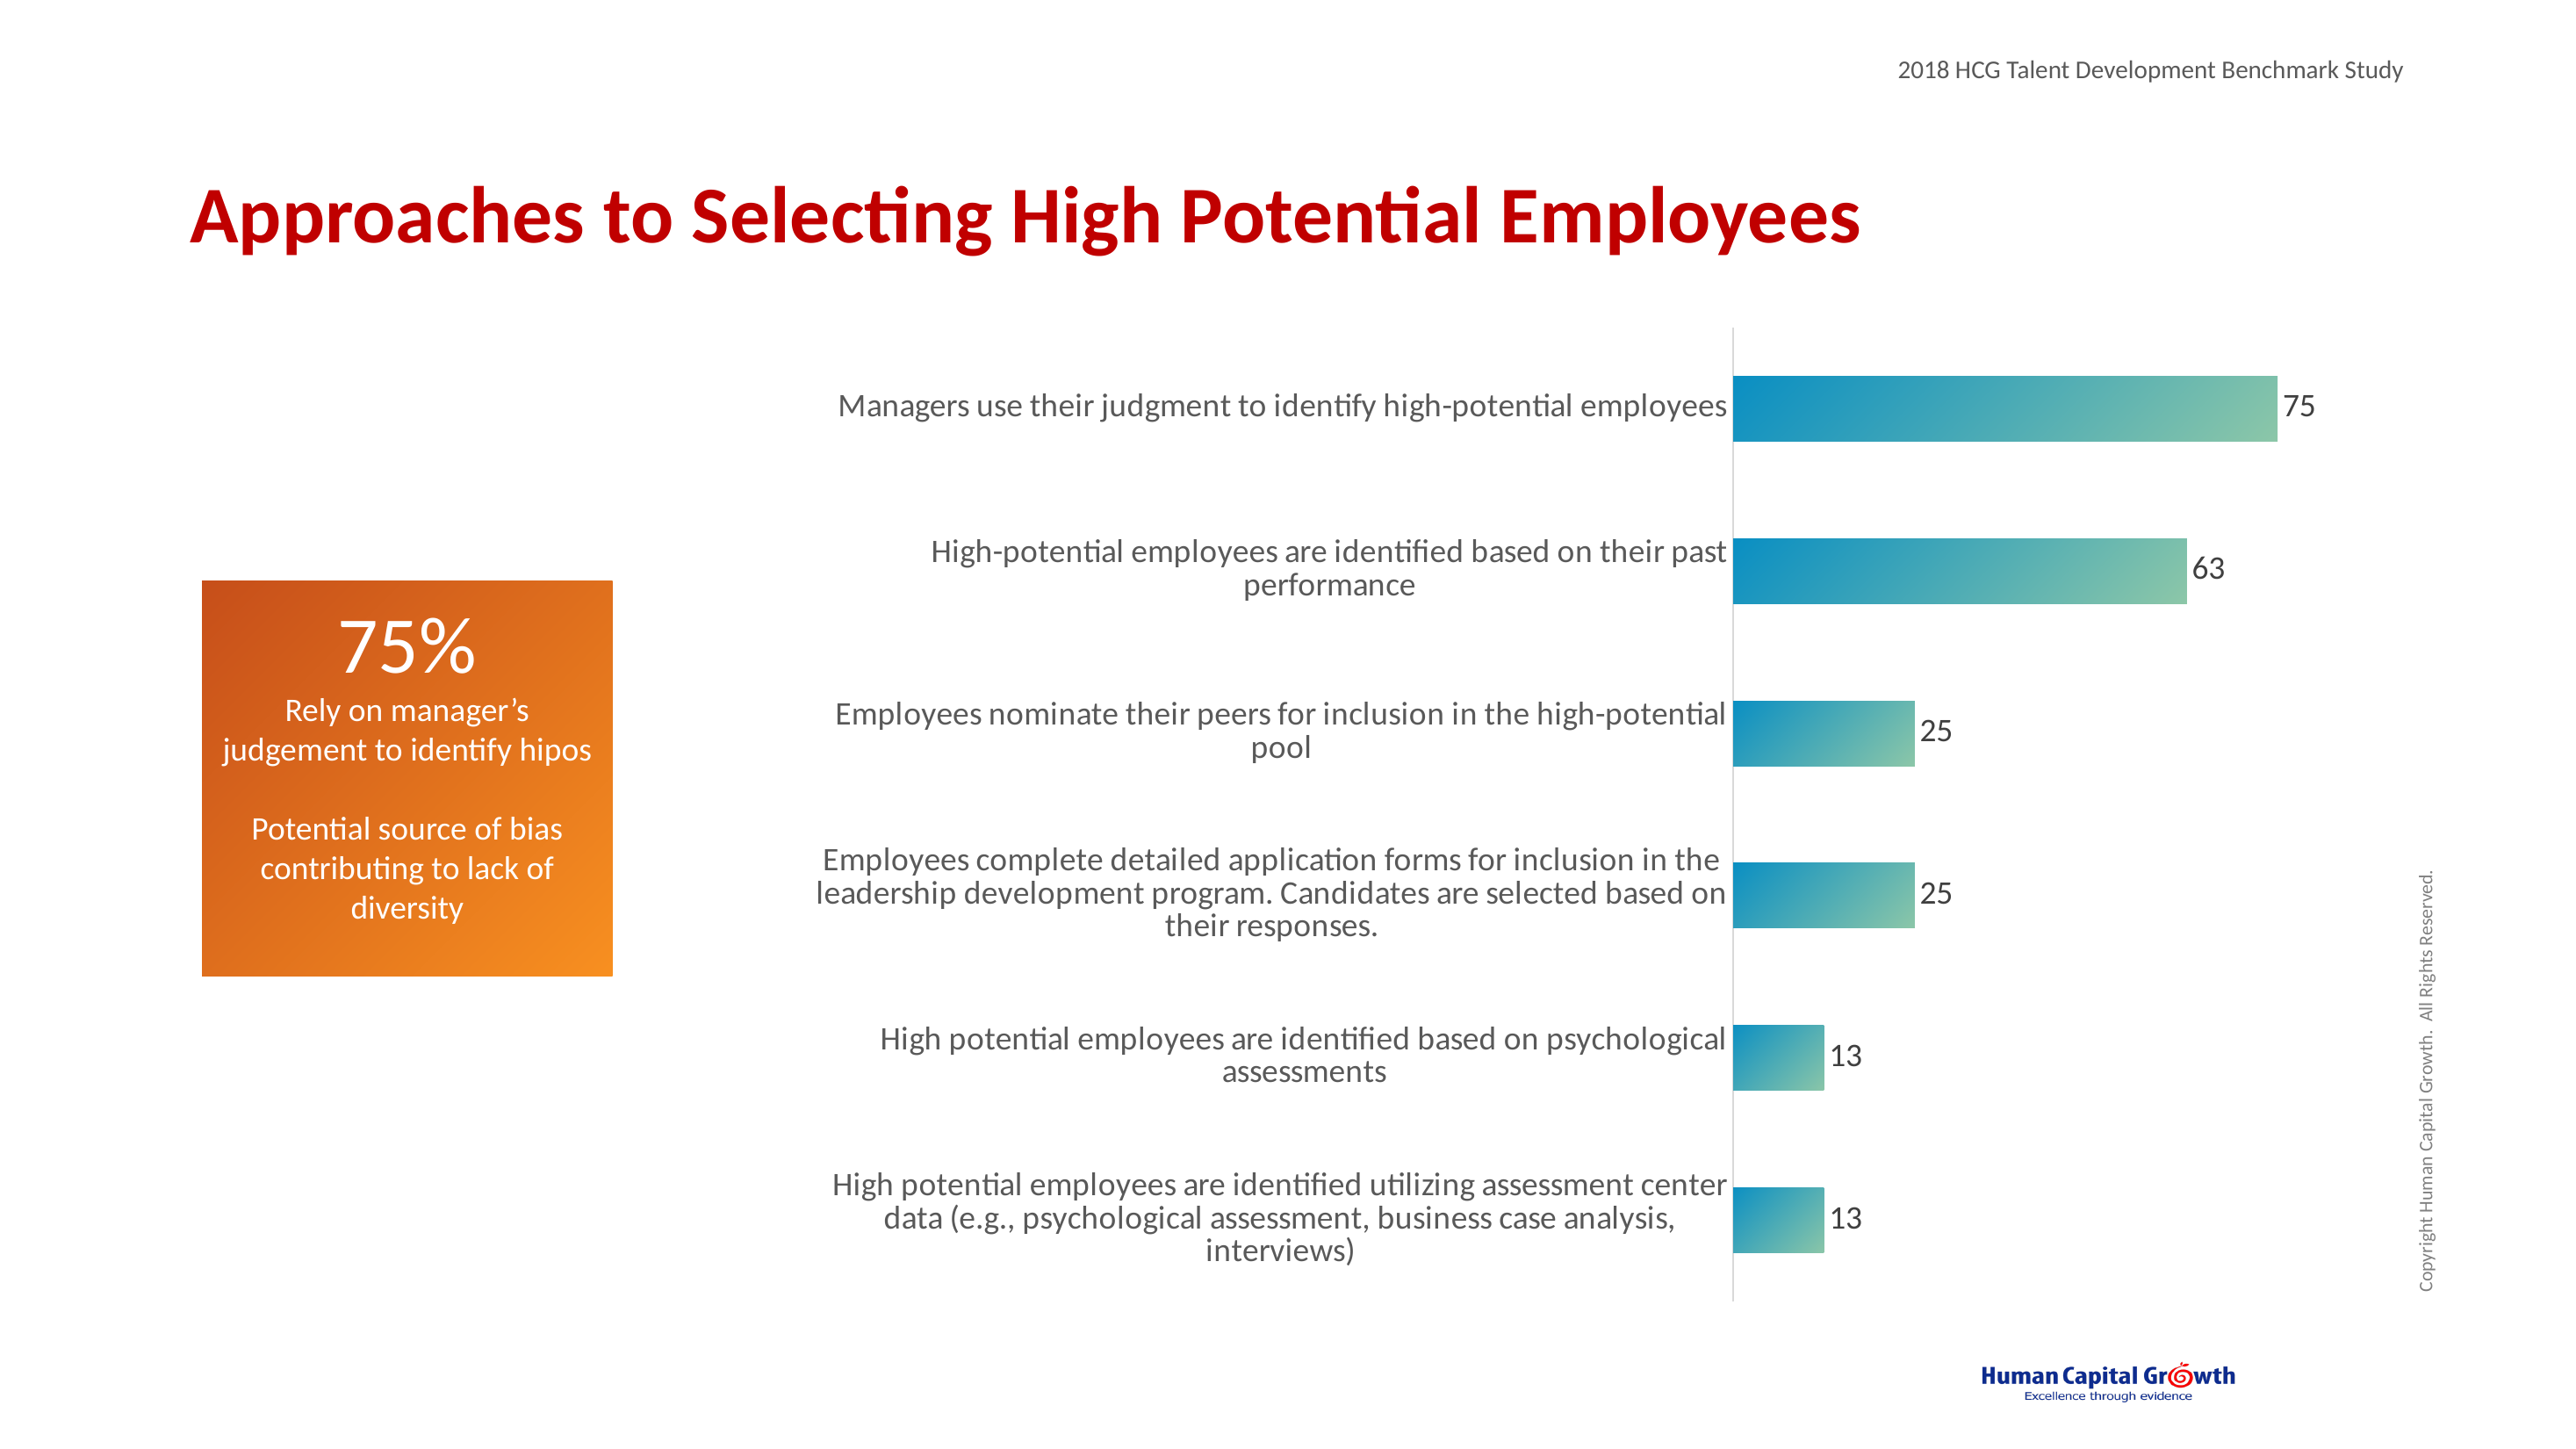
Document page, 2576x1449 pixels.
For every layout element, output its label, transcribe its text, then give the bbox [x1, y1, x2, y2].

title Approaches to Selecting High Potential Employees [176, 76, 2399, 357]
picture [1980, 1359, 2237, 1403]
chart [784, 306, 2345, 1323]
text_box 75% Rely on manager’s judgement to identify hipos Potential source of bias contributing to lack of diversity [201, 580, 614, 977]
